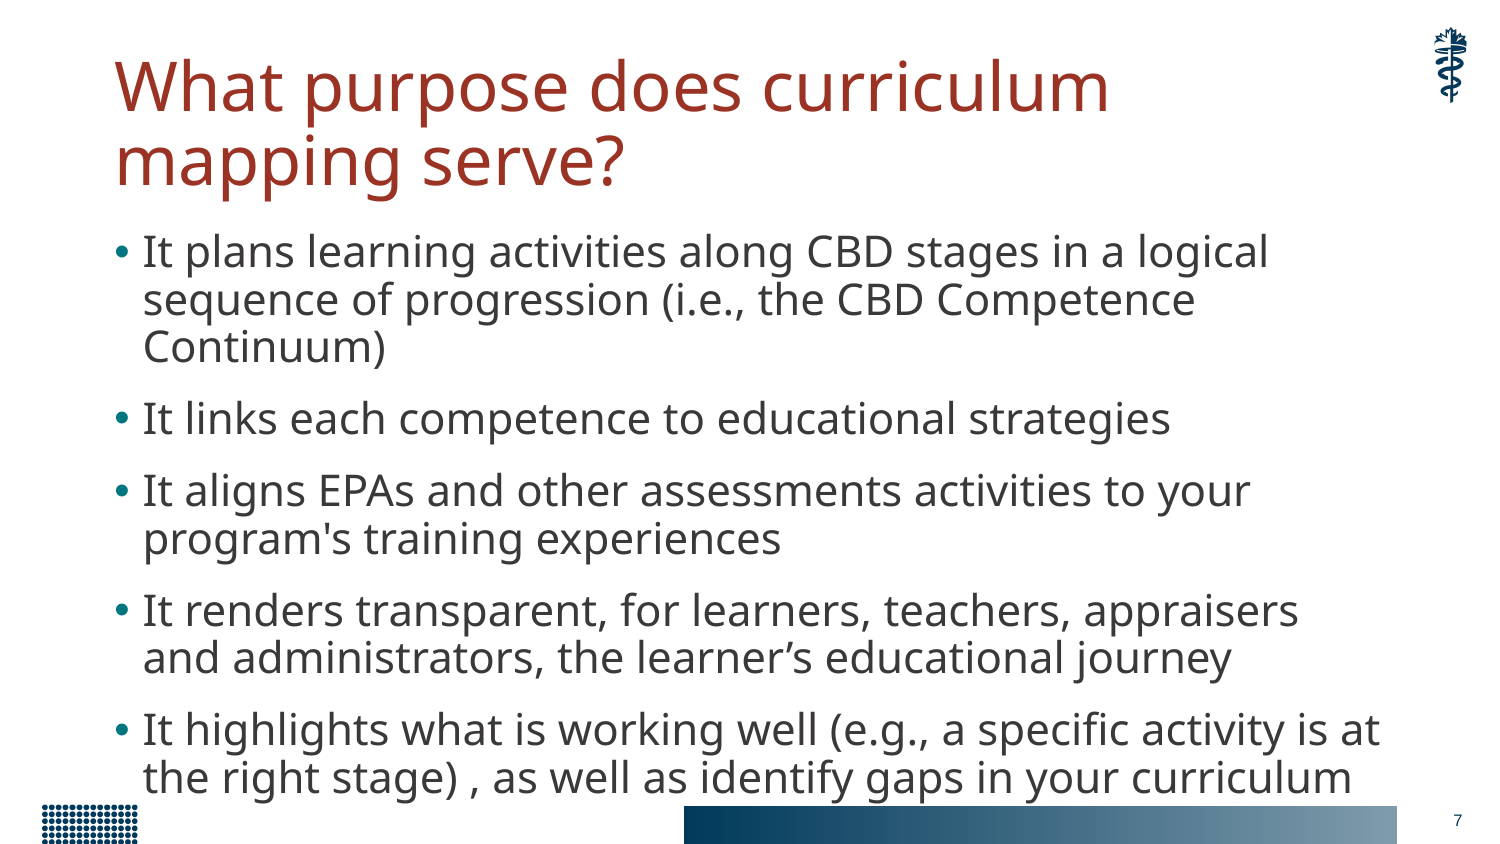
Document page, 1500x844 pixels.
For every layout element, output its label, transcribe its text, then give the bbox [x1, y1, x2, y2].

picture [1425, 18, 1476, 112]
list It plans learning activities along CBD stages in a logical sequence of progression (i.e., the CBD Competence Continuum) It links each competence to educational strategies It aligns EPAs and other assessments activities to your program's training experiences It renders transparent, for learners, teachers, appraisers and administrators, the learner’s educational journey It highlights what is working well (e.g., a specific activity is at the right stage) , as well as identify gaps in your curriculum [103, 224, 1397, 760]
picture [39, 803, 140, 844]
title What purpose does curriculum mapping serve? [103, 44, 1397, 208]
slide_number 7 [1396, 803, 1474, 843]
